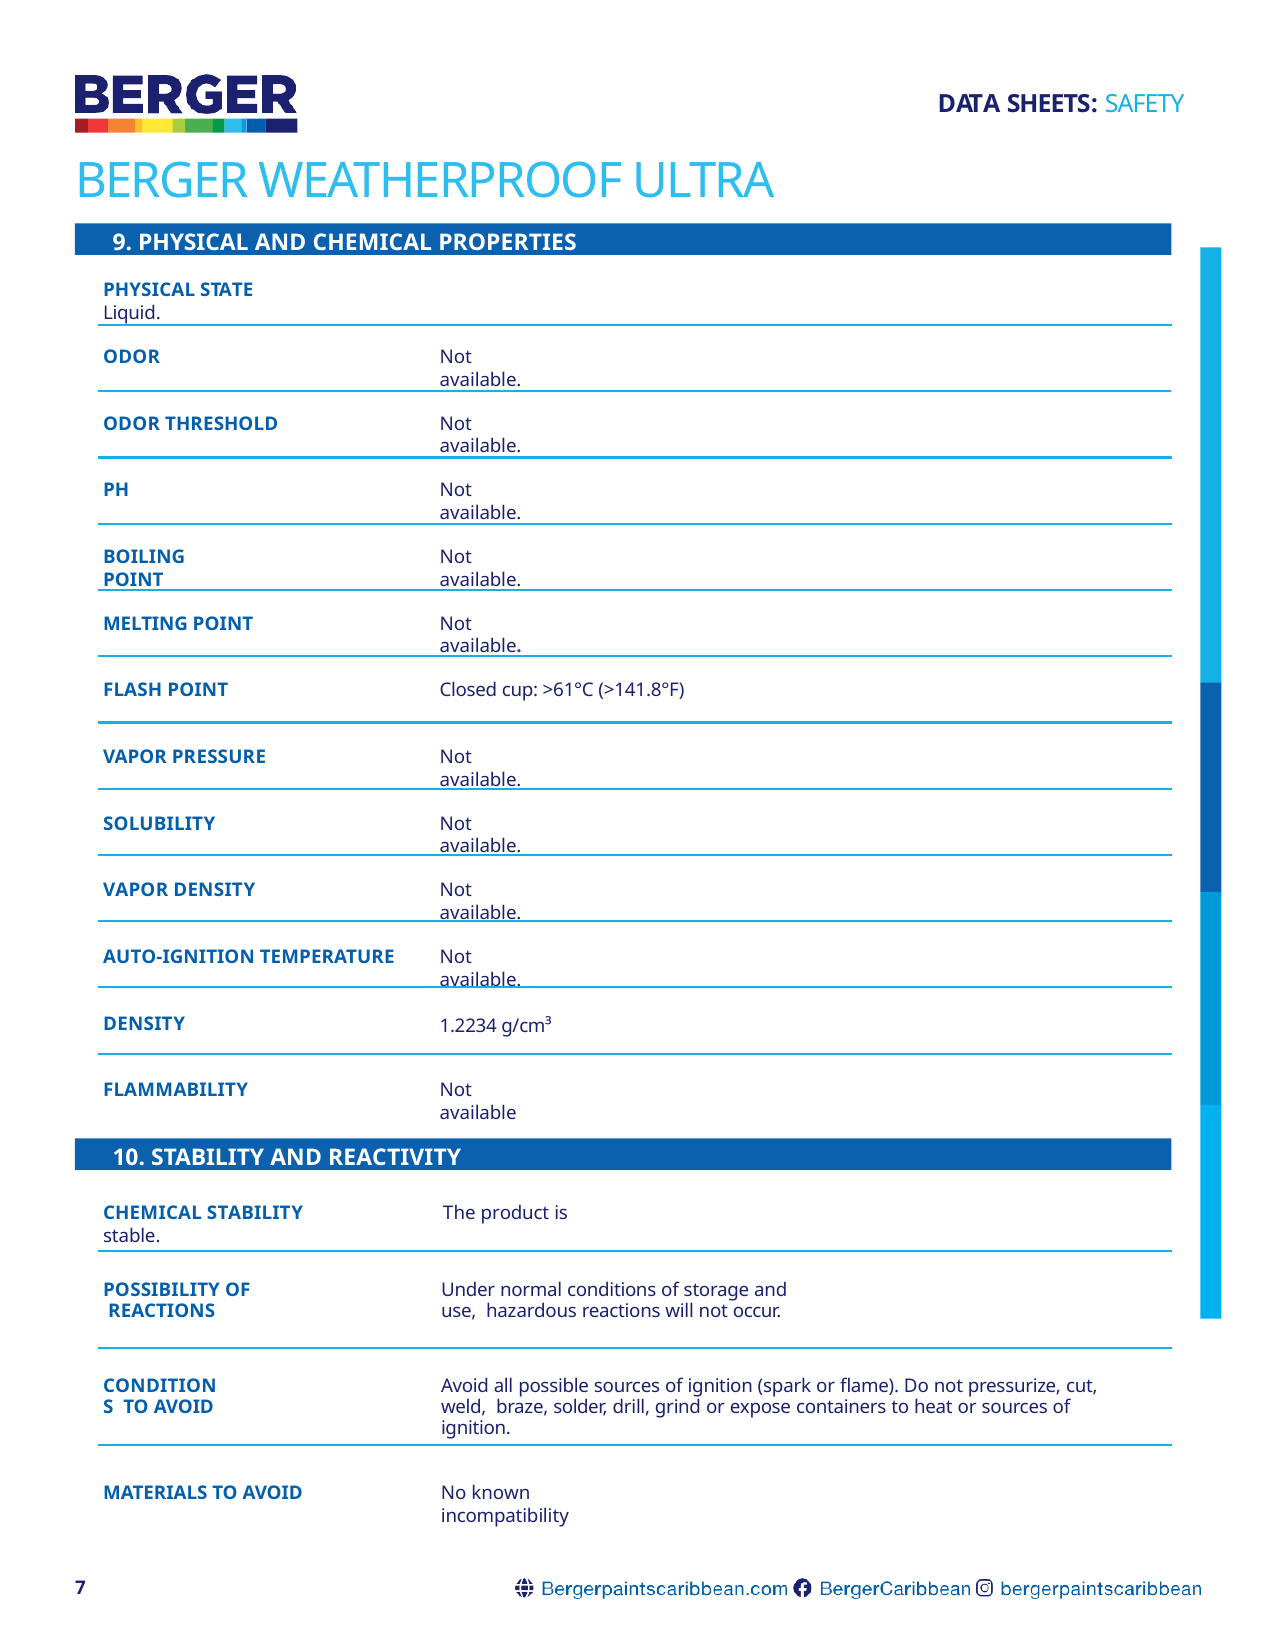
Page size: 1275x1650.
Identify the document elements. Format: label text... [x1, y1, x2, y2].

picture [515, 1578, 787, 1599]
text_box VAPOR PRESSURE [101, 742, 281, 768]
text_box Not available. [437, 542, 557, 589]
text_box POSSIBILITY OF REACTIONS [100, 1274, 257, 1321]
text_box VAPOR DENSITY [101, 876, 261, 901]
text_box Under normal conditions of storage and use, hazardous reactions will not occur. [438, 1274, 820, 1321]
text_box CHEMICAL STABILITY The product is stable. [100, 1198, 627, 1246]
text_box BOILING POINT [101, 542, 249, 589]
text_box Avoid all possible sources of ignition (spark or flame). Do not pressurize, cut, weld, braze, solder, drill, grind or expose containers to heat or sources of ignition. [438, 1371, 1131, 1439]
text_box FLASH POINT [101, 676, 233, 701]
title BERGER WEATHERPROOF ULTRA [72, 145, 888, 425]
text_box 9. PHYSICAL AND CHEMICAL PROPERTIES [888, 223, 1172, 255]
picture [976, 1579, 1201, 1599]
text_box Not available [437, 1076, 552, 1124]
text_box Closed cup: >61°C (>141.8°F) [437, 676, 838, 701]
text_box Not available. [437, 742, 557, 788]
text_box ODOR THRESHOLD [101, 425, 287, 434]
text_box MELTING POINT [101, 609, 255, 634]
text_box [1200, 247, 1222, 1319]
text_box FLAMMABILITY [101, 1075, 251, 1101]
picture [793, 1578, 970, 1599]
text_box Not available. [437, 609, 557, 656]
picture [75, 75, 109, 113]
text_box Not available. [437, 809, 557, 855]
text_box Not available. [437, 476, 557, 523]
text_box PH [101, 475, 132, 501]
text_box 10. STABILITY AND REACTIVITY [74, 1138, 1172, 1170]
slide_number 7 [68, 1574, 104, 1650]
text_box DENSITY [100, 1009, 190, 1034]
text_box CONDITIONS TO AVOID [101, 1371, 227, 1418]
text_box AUTO-IGNITION TEMPERATURE [100, 942, 403, 968]
picture [148, 74, 222, 114]
text_box Not available. [437, 425, 557, 457]
text_box Not available. [437, 942, 557, 987]
text_box SOLUBILITY [101, 809, 219, 834]
text_box No known incompatibility [438, 1478, 658, 1526]
text_box MATERIALS TO AVOID [100, 1478, 311, 1504]
text_box Not available. [437, 876, 557, 921]
picture [262, 75, 297, 113]
text_box DATA SHEETS: SAFETY [935, 85, 1202, 118]
text_box 1.2234 g/cm³ [437, 1011, 613, 1036]
